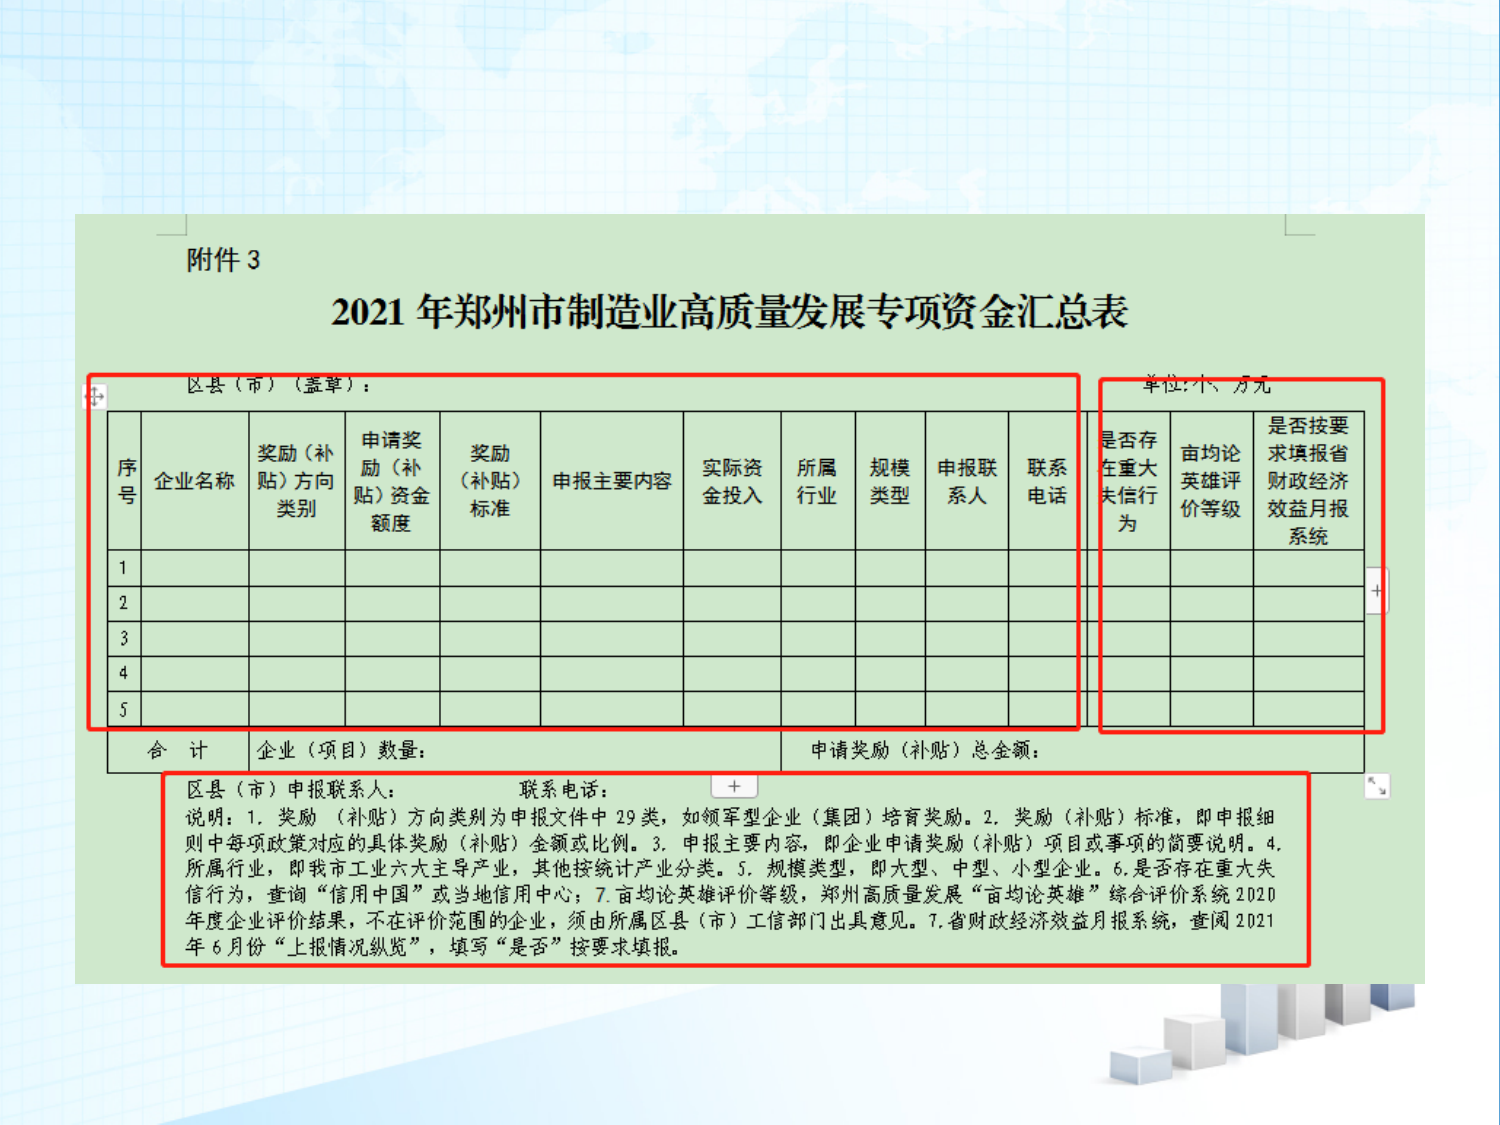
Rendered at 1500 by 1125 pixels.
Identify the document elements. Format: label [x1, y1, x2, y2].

list [74, 214, 1425, 984]
picture [0, 0, 1500, 1125]
